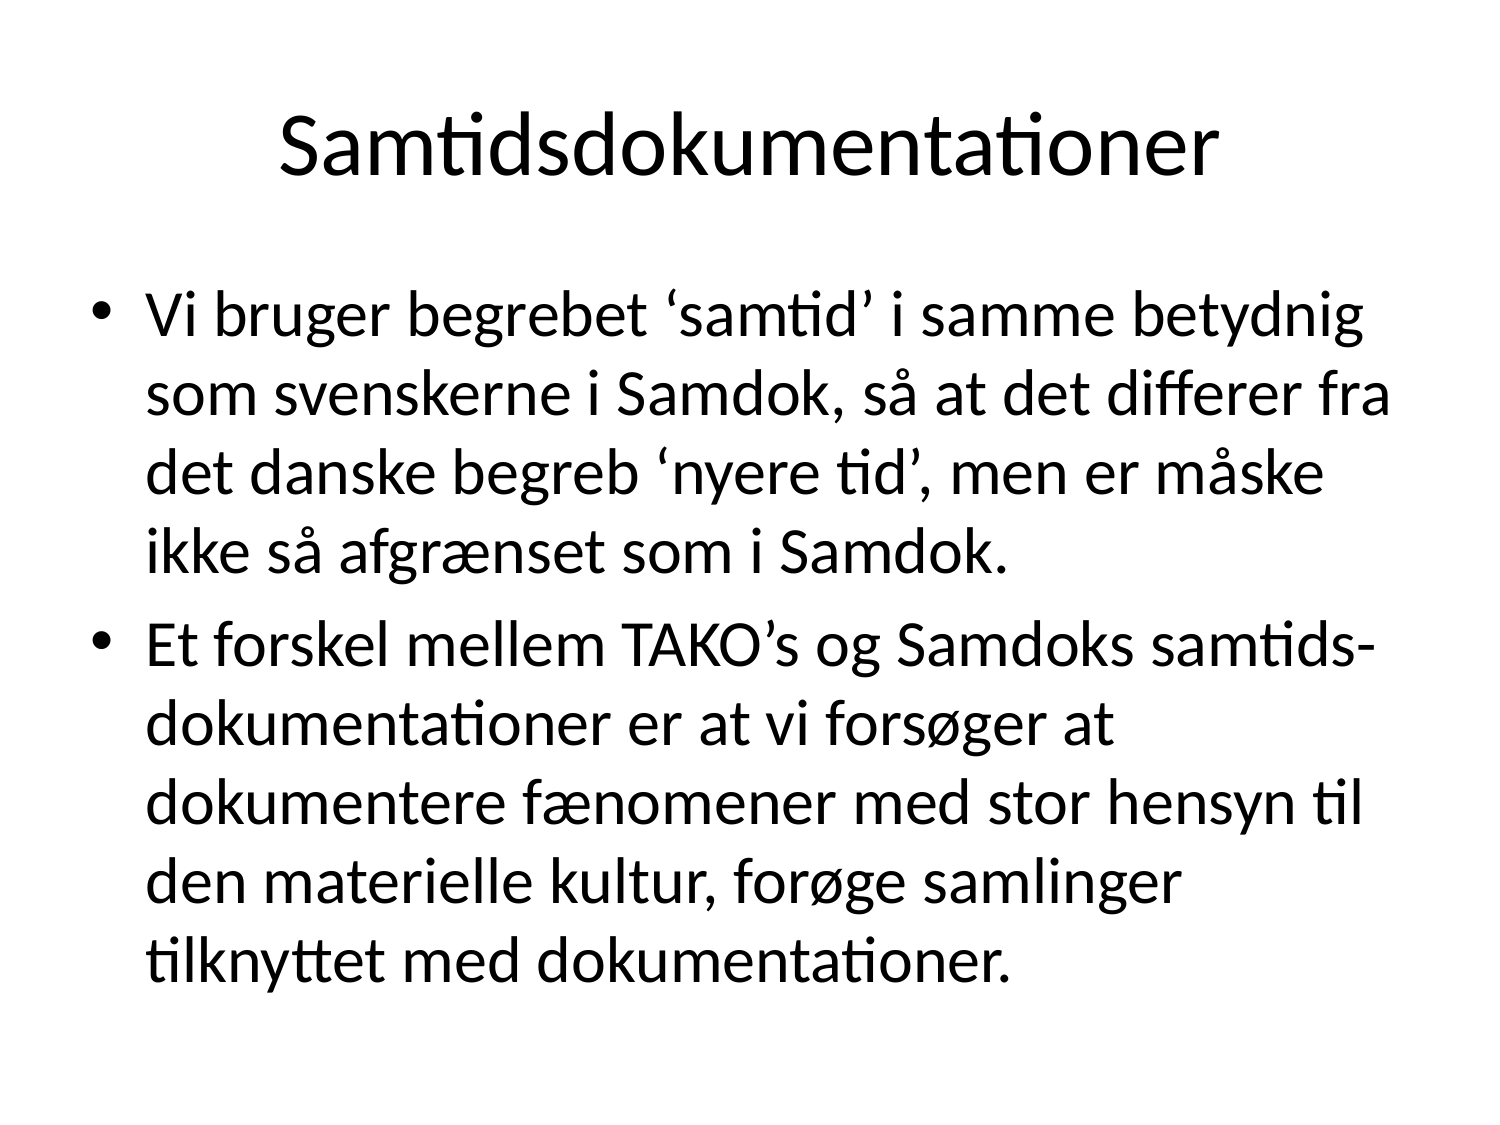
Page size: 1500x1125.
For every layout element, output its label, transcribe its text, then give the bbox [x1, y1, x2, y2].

list Vi bruger begrebet ‘samtid’ i samme betydnig som svenskerne i Samdok, så at det differer fra det danske begreb ‘nyere tid’, men er måske ikke så afgrænset som i Samdok. Et forskel mellem TAKO’s og Samdoks samtids-dokumentationer er at vi forsøger at dokumentere fænomener med stor hensyn til den materielle kultur, forøge samlinger tilknyttet med dokumentationer. [75, 262, 1425, 1005]
title Samtidsdokumentationer [75, 45, 1425, 233]
